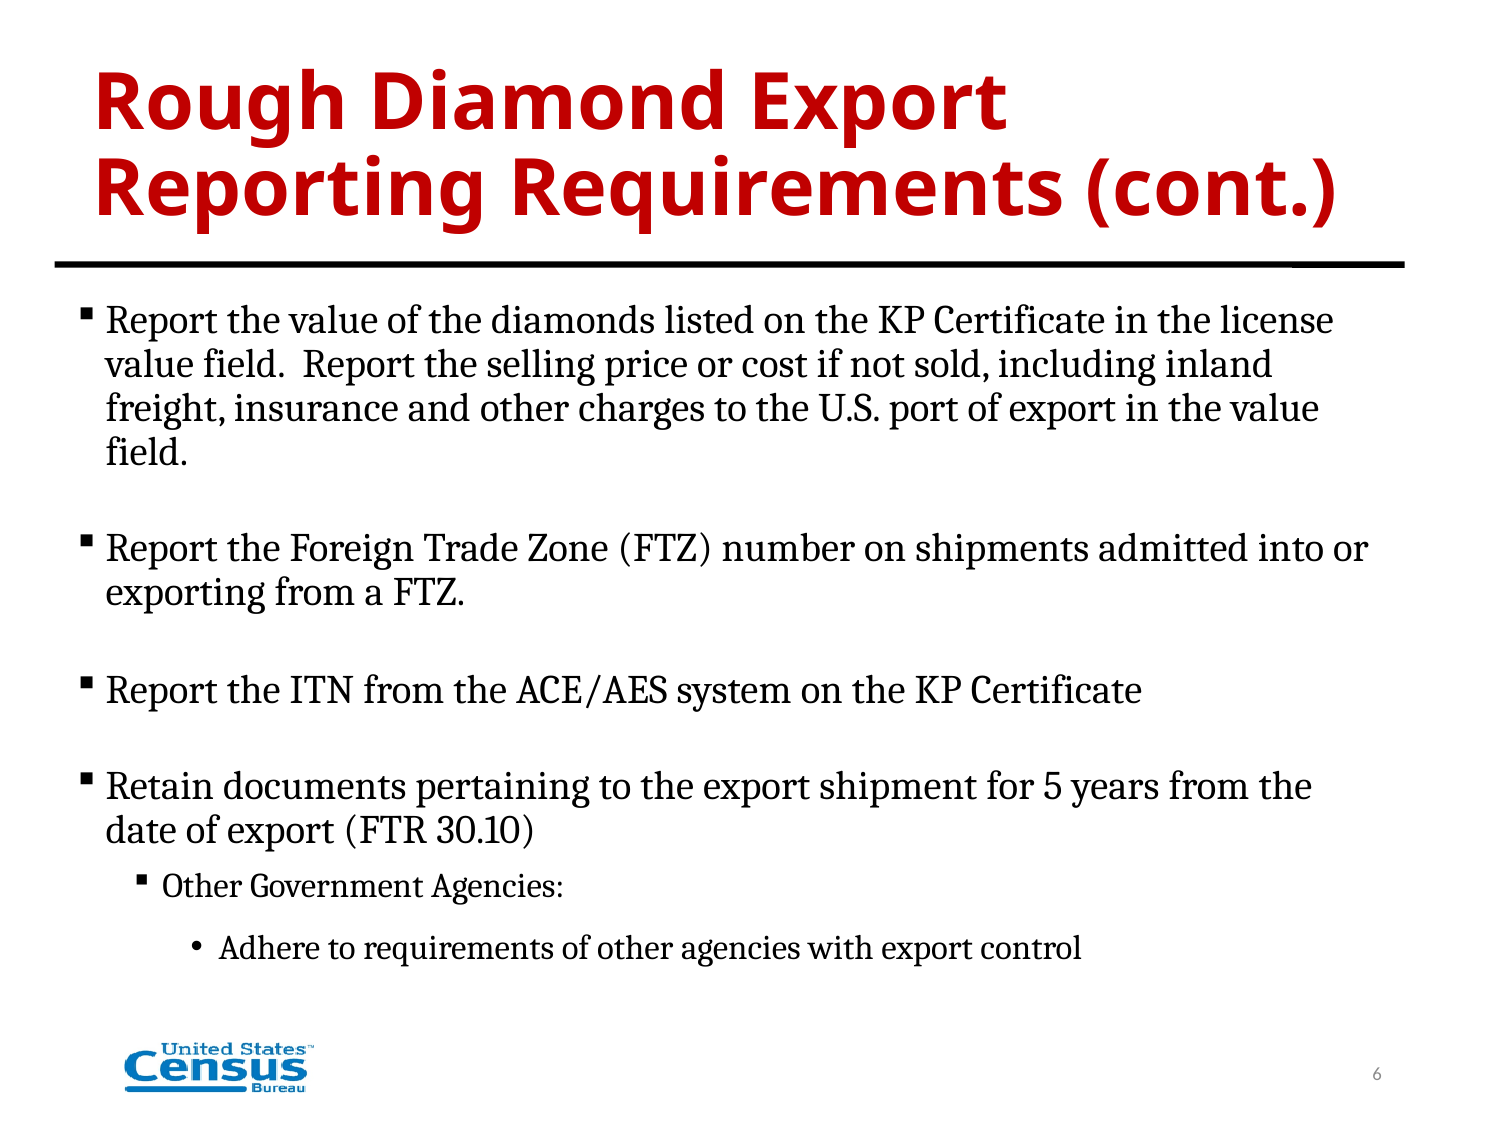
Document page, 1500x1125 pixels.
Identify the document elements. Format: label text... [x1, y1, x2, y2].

title Rough Diamond Export Reporting Requirements (cont.) [77, 38, 1398, 256]
slide_number 6 [1059, 1042, 1397, 1103]
list Report the value of the diamonds listed on the KP Certificate in the license value field. Report the selling price or cost if not sold, including inland freight, insurance and other charges to the U.S. port of export in the value field. Report the Foreign Trade Zone (FTZ) number on shipments admitted into or exporting from a FTZ. Report the ITN from the ACE/AES system on the KP Certificate Retain documents pertaining to the export shipment for 5 years from the date of export (FTR 30.10) Other Government Agencies: Adhere to requirements of other agencies with export control [62, 291, 1397, 981]
picture [103, 1032, 334, 1103]
